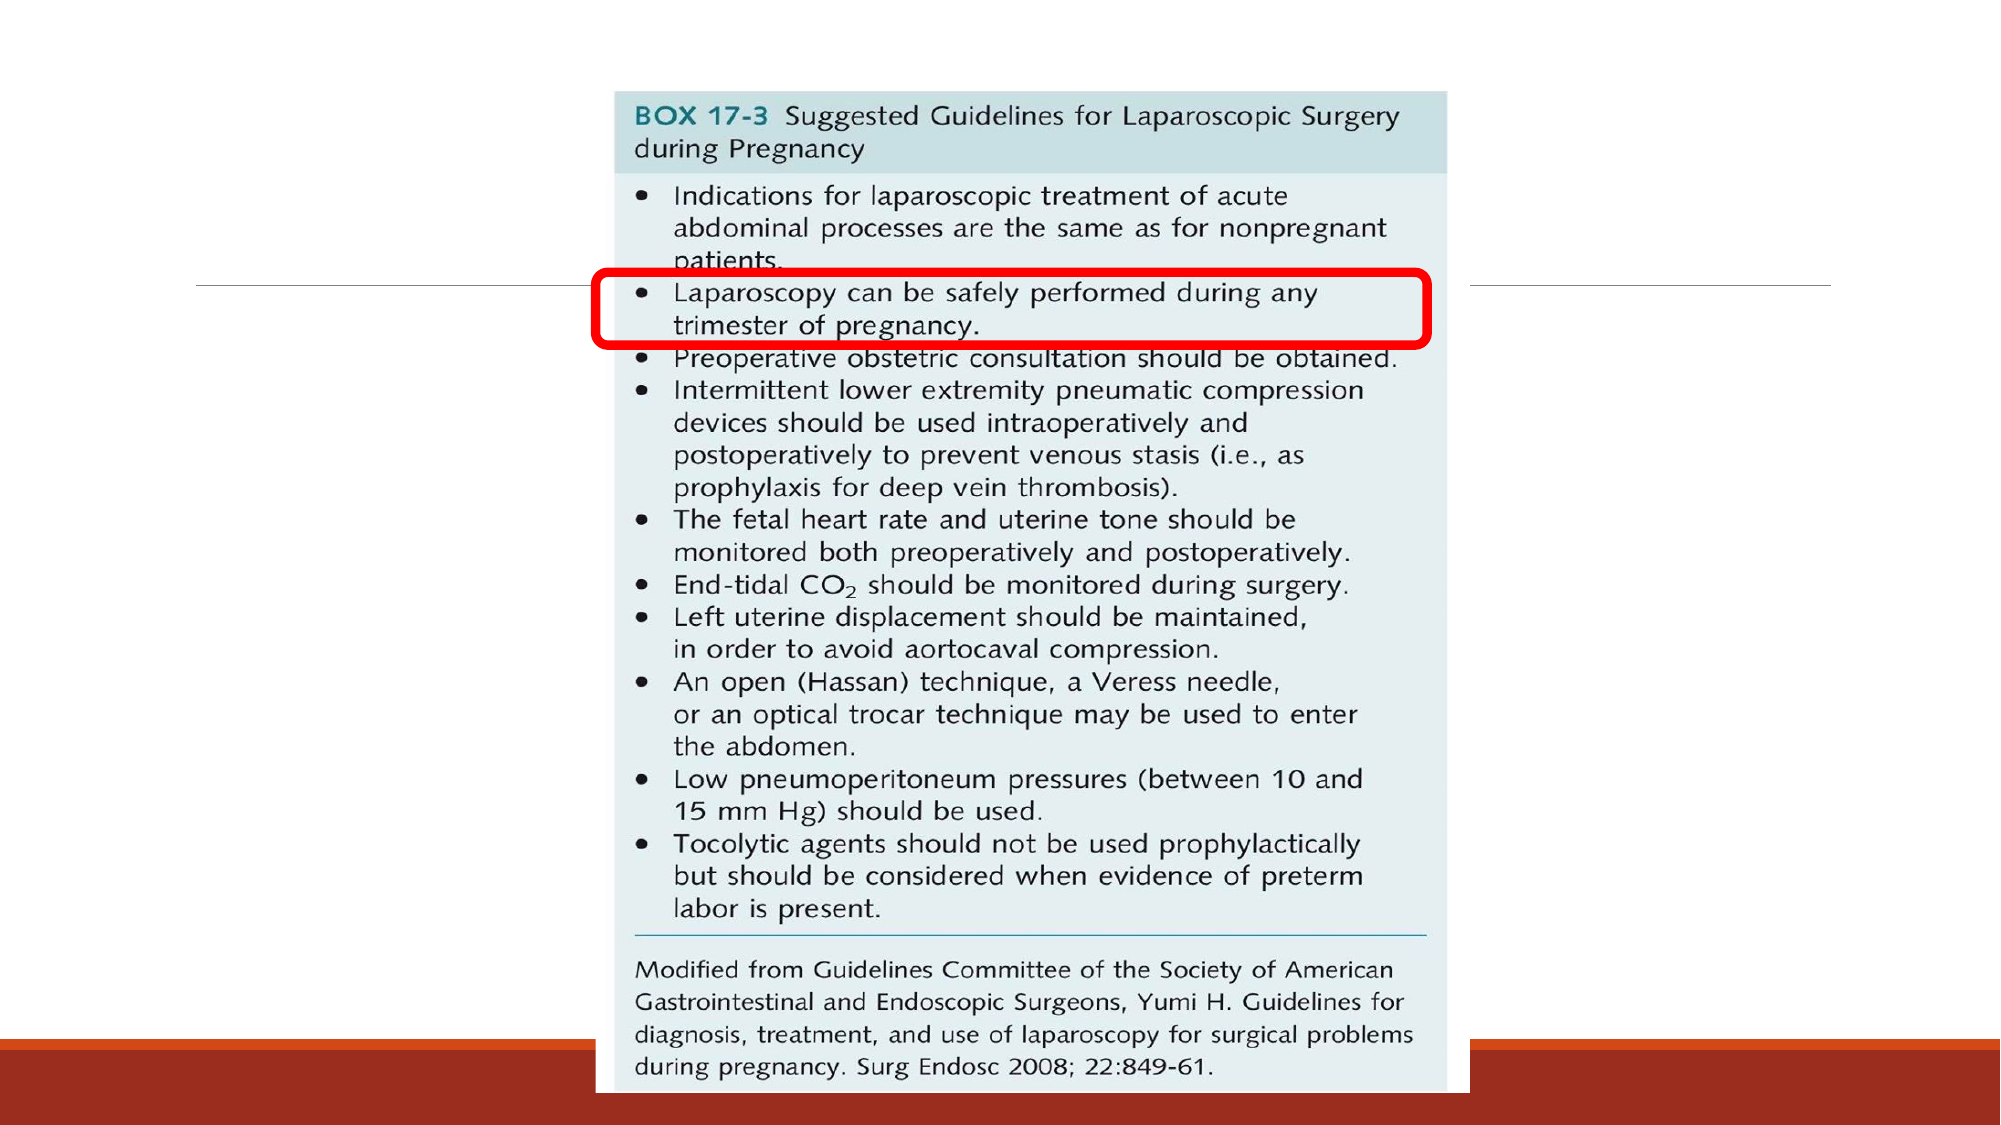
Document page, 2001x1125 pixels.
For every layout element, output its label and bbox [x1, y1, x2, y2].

list [595, 87, 1471, 1093]
